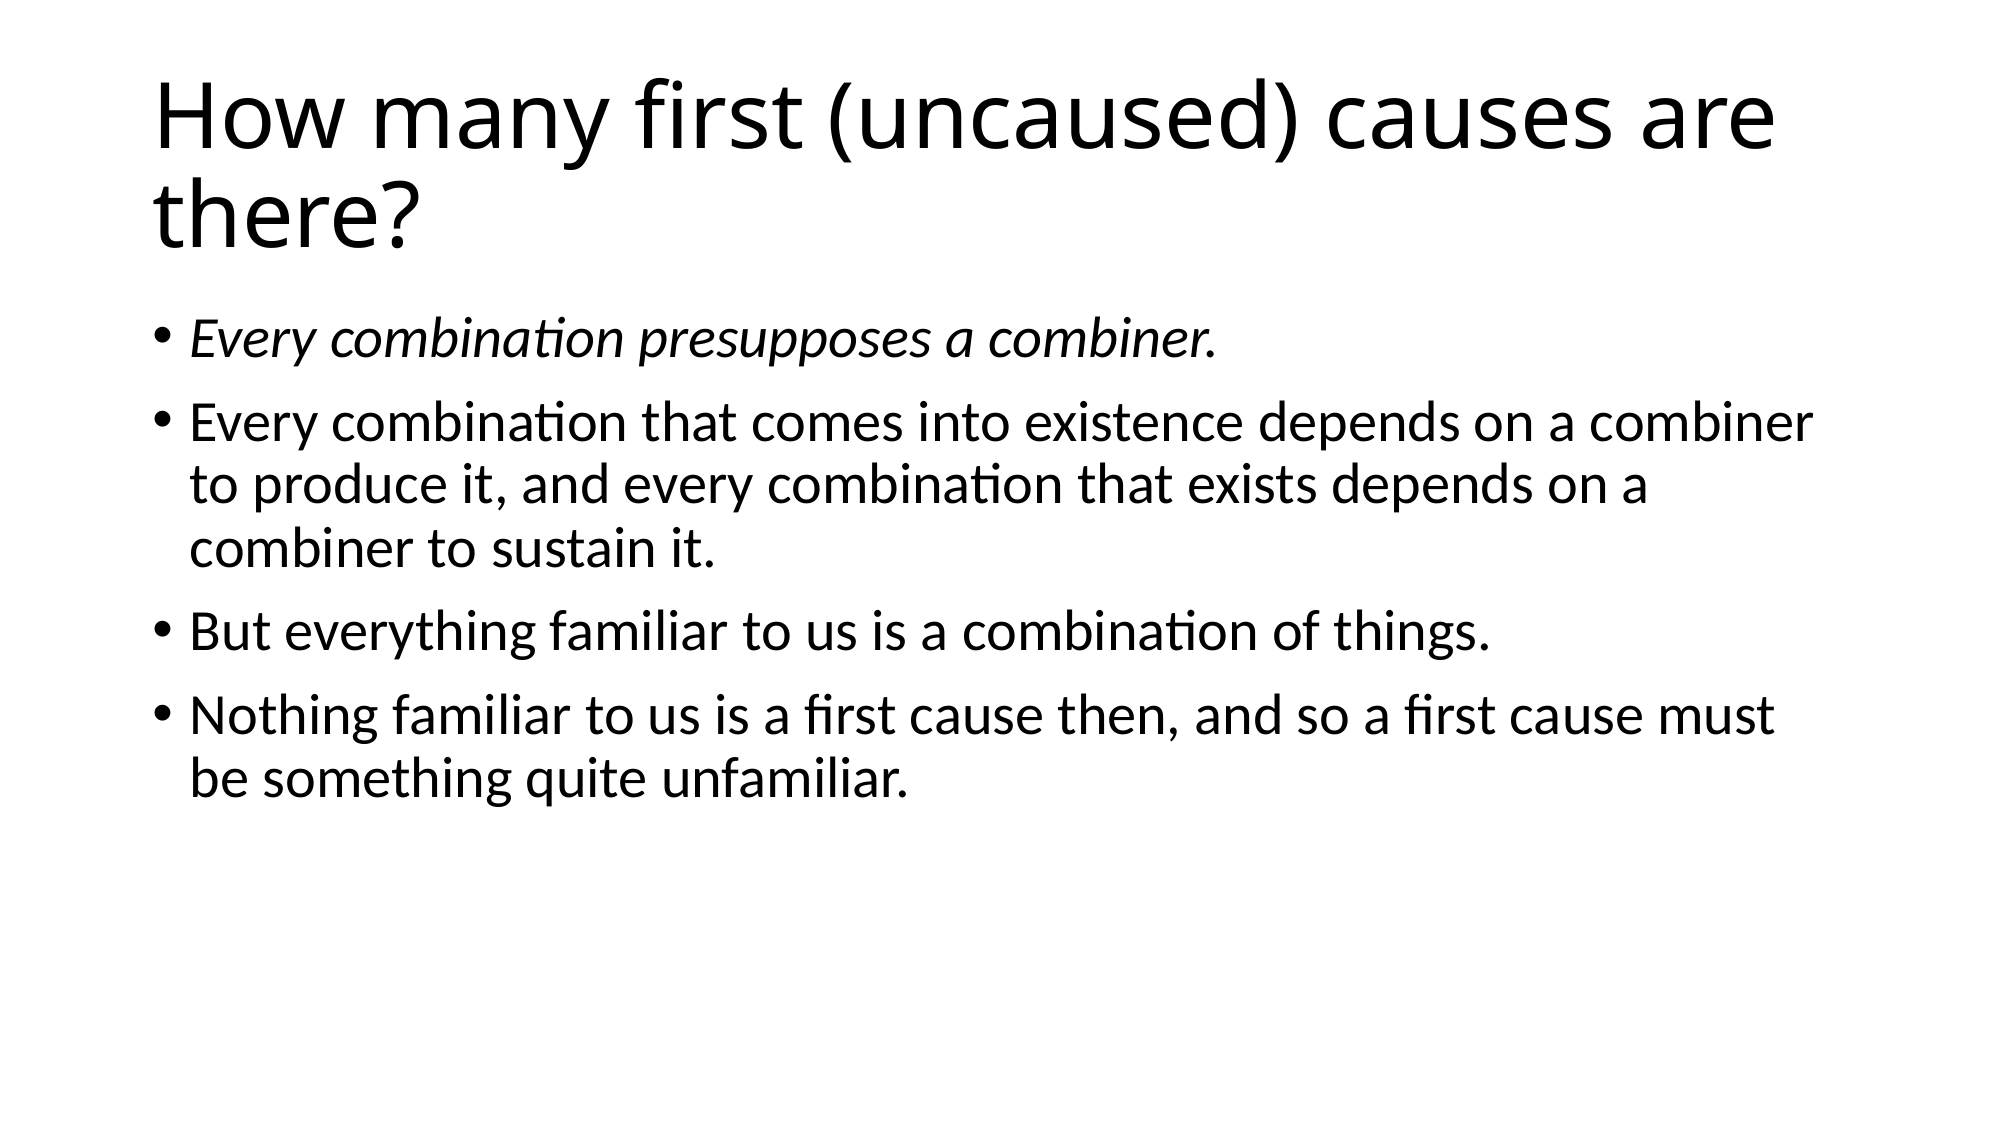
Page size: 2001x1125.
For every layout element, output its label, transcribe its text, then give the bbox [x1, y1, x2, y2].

list Every combination presupposes a combiner. Every combination that comes into existence depends on a combiner to produce it, and every combination that exists depends on a combiner to sustain it. But everything familiar to us is a combination of things. Nothing familiar to us is a first cause then, and so a first cause must be something quite unfamiliar. [137, 299, 1863, 1014]
title How many first (uncaused) causes are there? [137, 59, 1863, 278]
